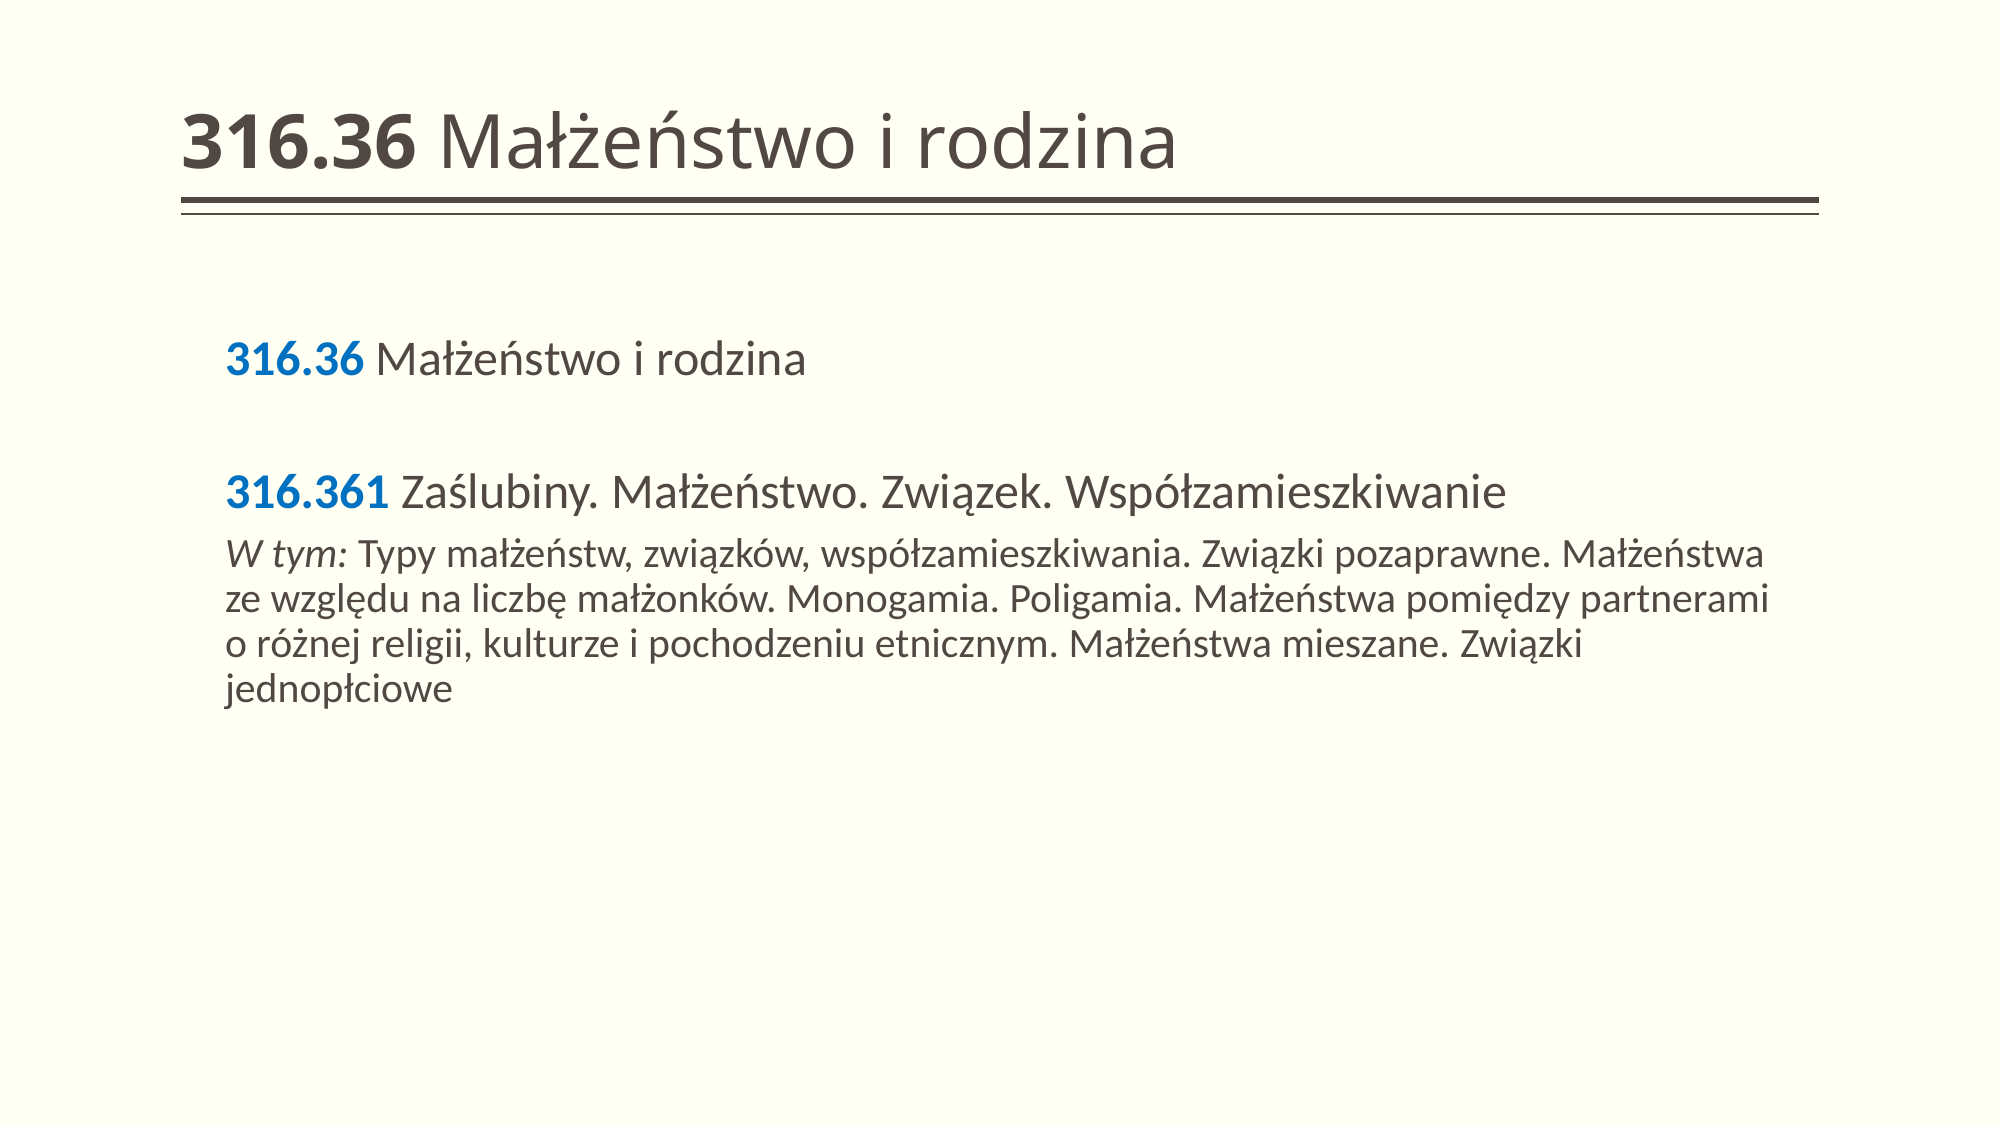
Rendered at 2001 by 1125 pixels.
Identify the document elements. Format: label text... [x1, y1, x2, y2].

title 316.36 Małżeństwo i rodzina [181, 12, 1819, 193]
list 316.36 Małżeństwo i rodzina 316.361 Zaślubiny. Małżeństwo. Związek. Współzamieszkiwanie W tym: Typy małżeństw, związków, współzamieszkiwania. Związki pozaprawne. Małżeństwa ze względu na liczbę małżonków. Monogamia. Poligamia. Małżeństwa pomiędzy partnerami o różnej religii, kulturze i pochodzeniu etnicznym. Małżeństwa mieszane. Związki jednopłciowe [181, 262, 1819, 1013]
